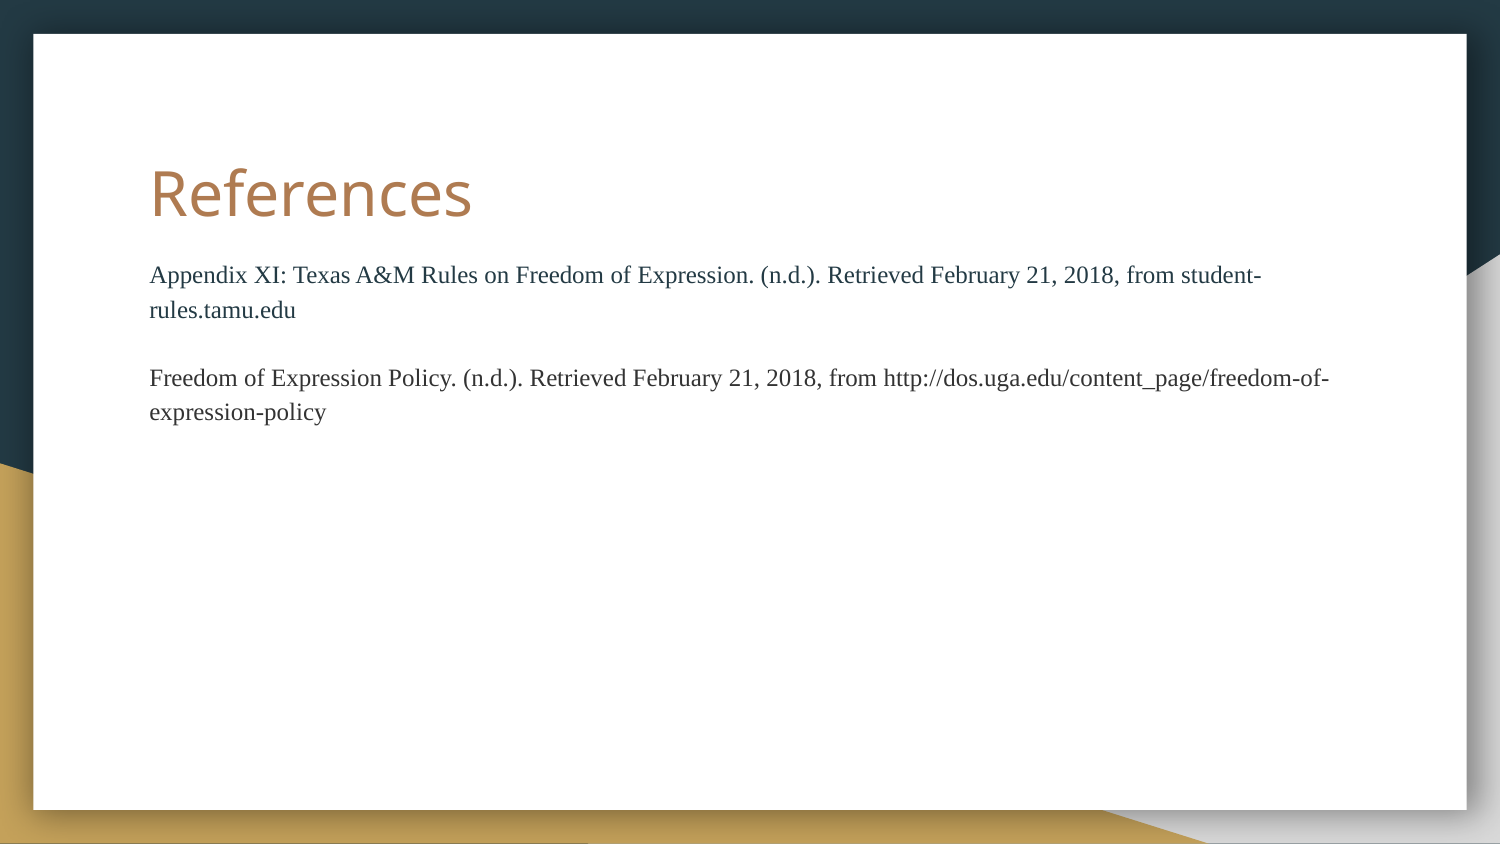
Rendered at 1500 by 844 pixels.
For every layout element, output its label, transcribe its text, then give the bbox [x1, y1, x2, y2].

list Appendix XI: Texas A&M Rules on Freedom of Expression. (n.d.). Retrieved February 21, 2018, from student-rules.tamu.edu Freedom of Expression Policy. (n.d.). Retrieved February 21, 2018, from http://dos.uga.edu/content_page/freedom-of-expression-policy [134, 239, 1366, 729]
title References [134, 138, 1366, 239]
